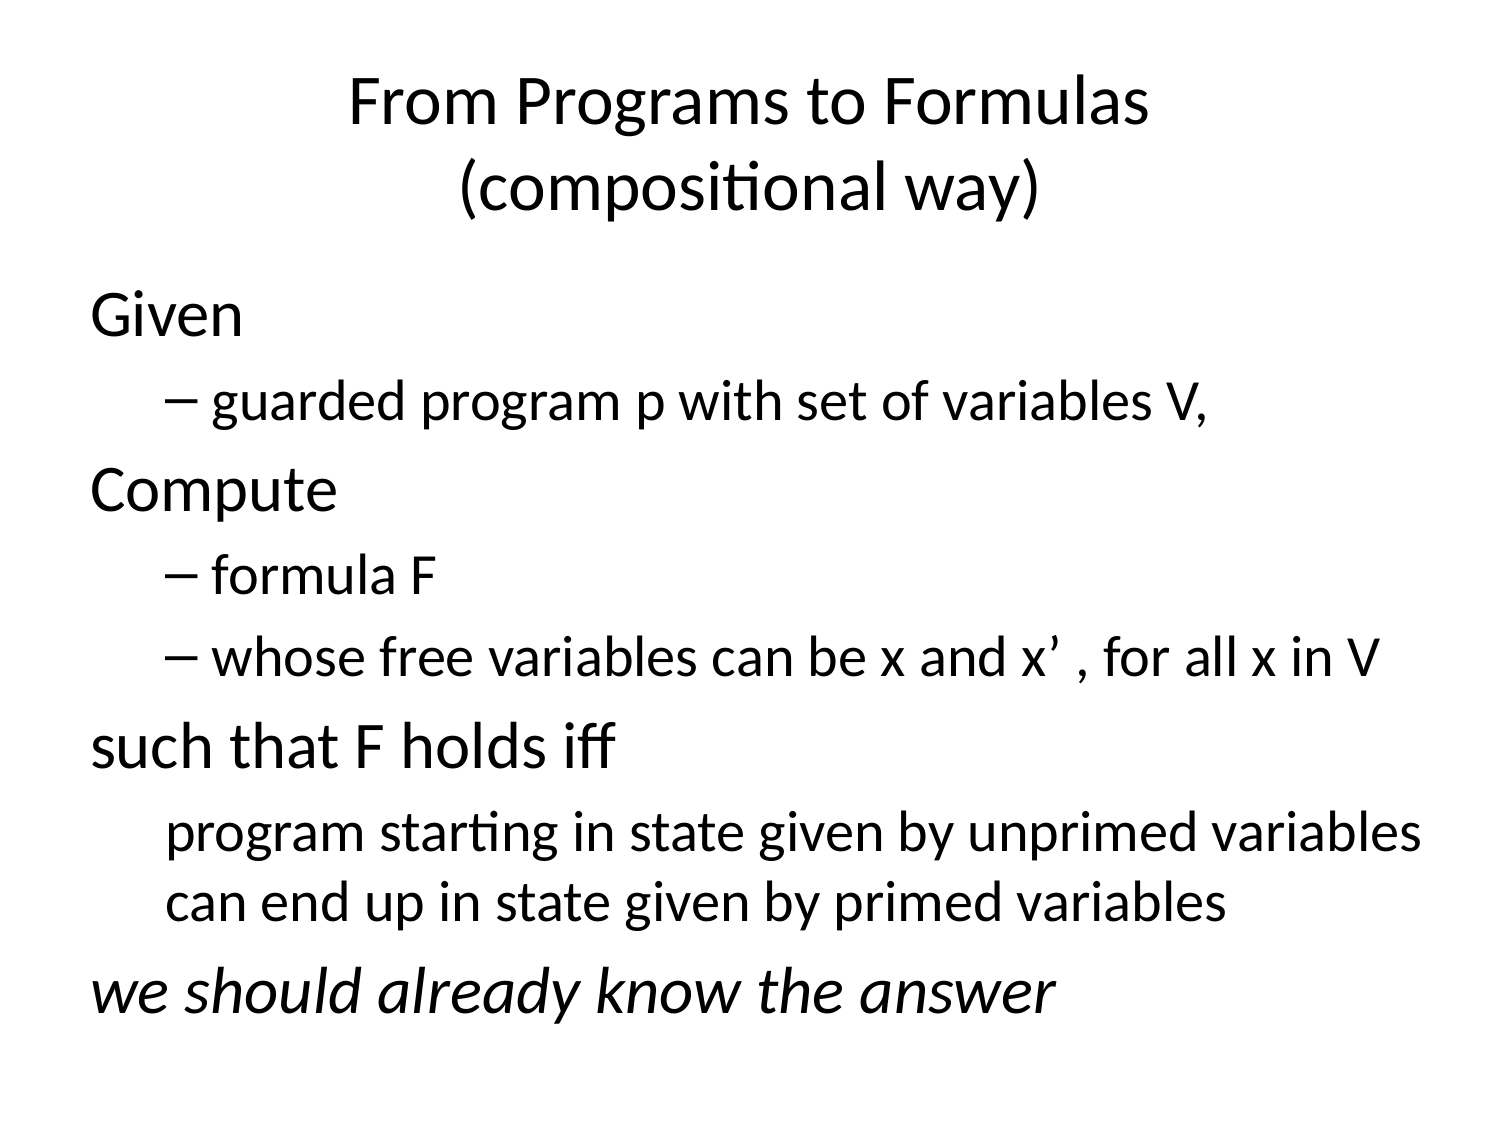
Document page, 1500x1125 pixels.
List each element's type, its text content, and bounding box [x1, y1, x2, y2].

list Given guarded program p with set of variables V, Compute formula F whose free variables can be x and x’ , for all x in V such that F holds iff program starting in state given by unprimed variables can end up in state given by primed variables we should already know the answer [75, 262, 1475, 1075]
title From Programs to Formulas (compositional way) [75, 45, 1425, 233]
